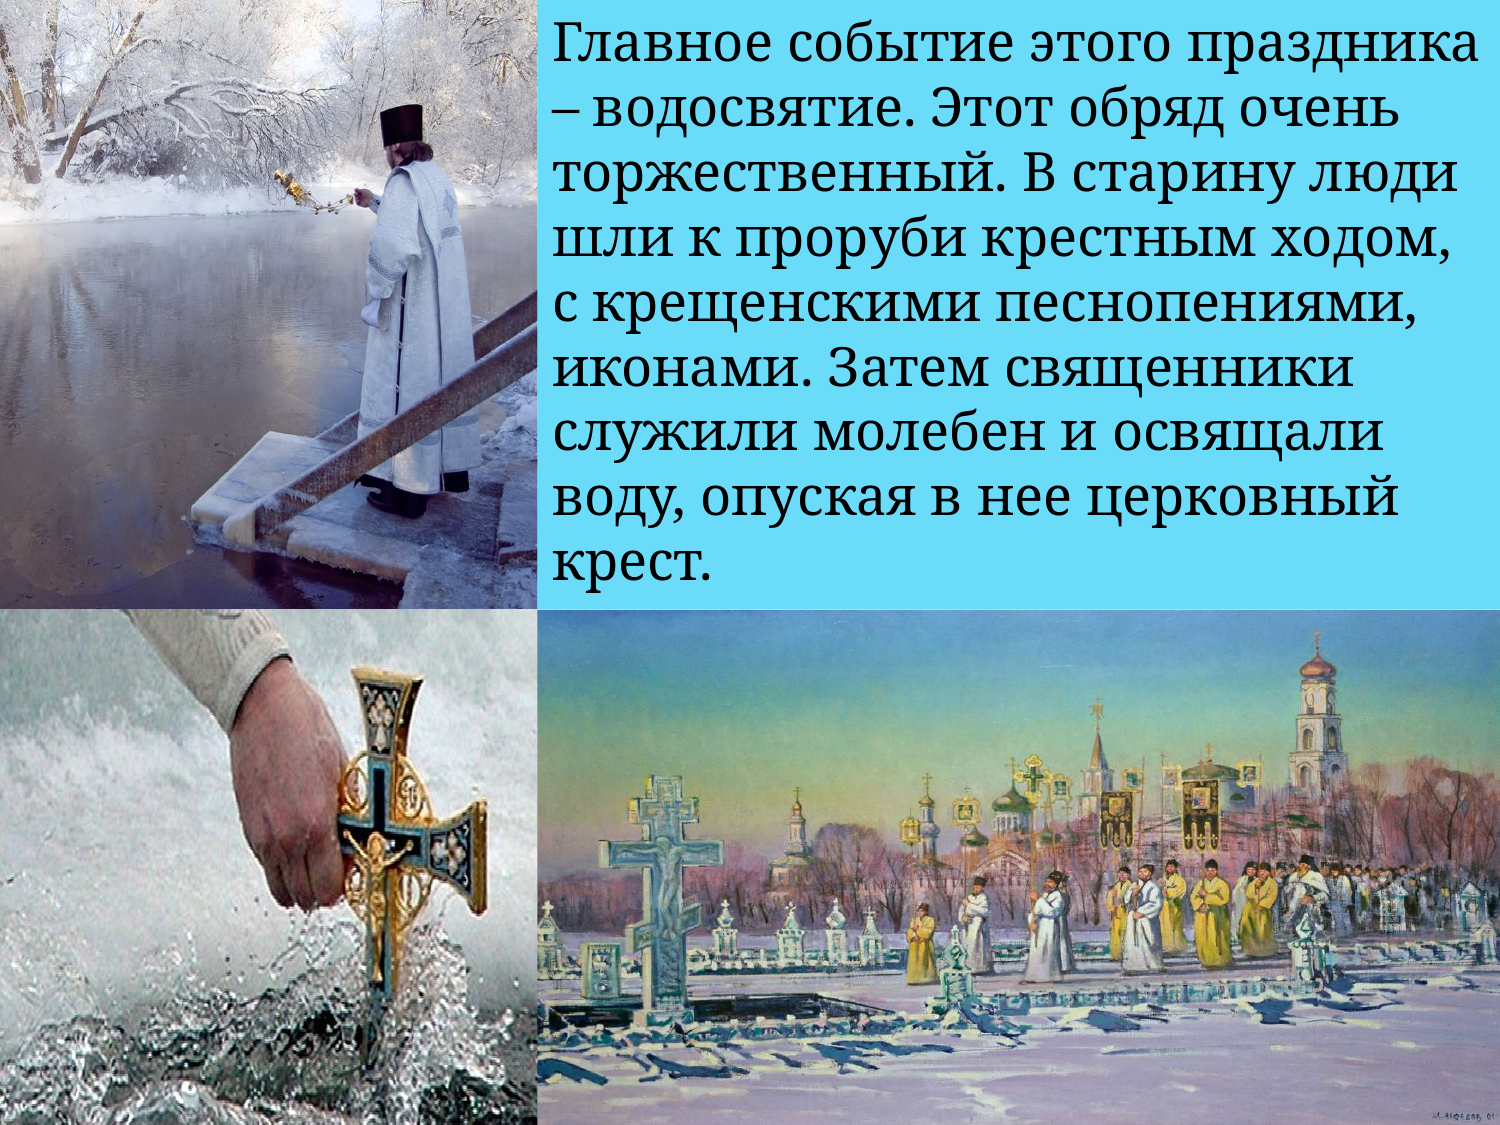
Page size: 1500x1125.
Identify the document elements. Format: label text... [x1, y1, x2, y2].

list Главное событие этого праздника – водосвятие. Этот обряд очень торжественный. В старину люди шли к проруби крестным ходом, с крещенскими песнопениями, иконами. Затем священники служили молебен и освящали воду, опуская в нее церковный крест. [538, 0, 1500, 610]
picture [0, 0, 1500, 1125]
